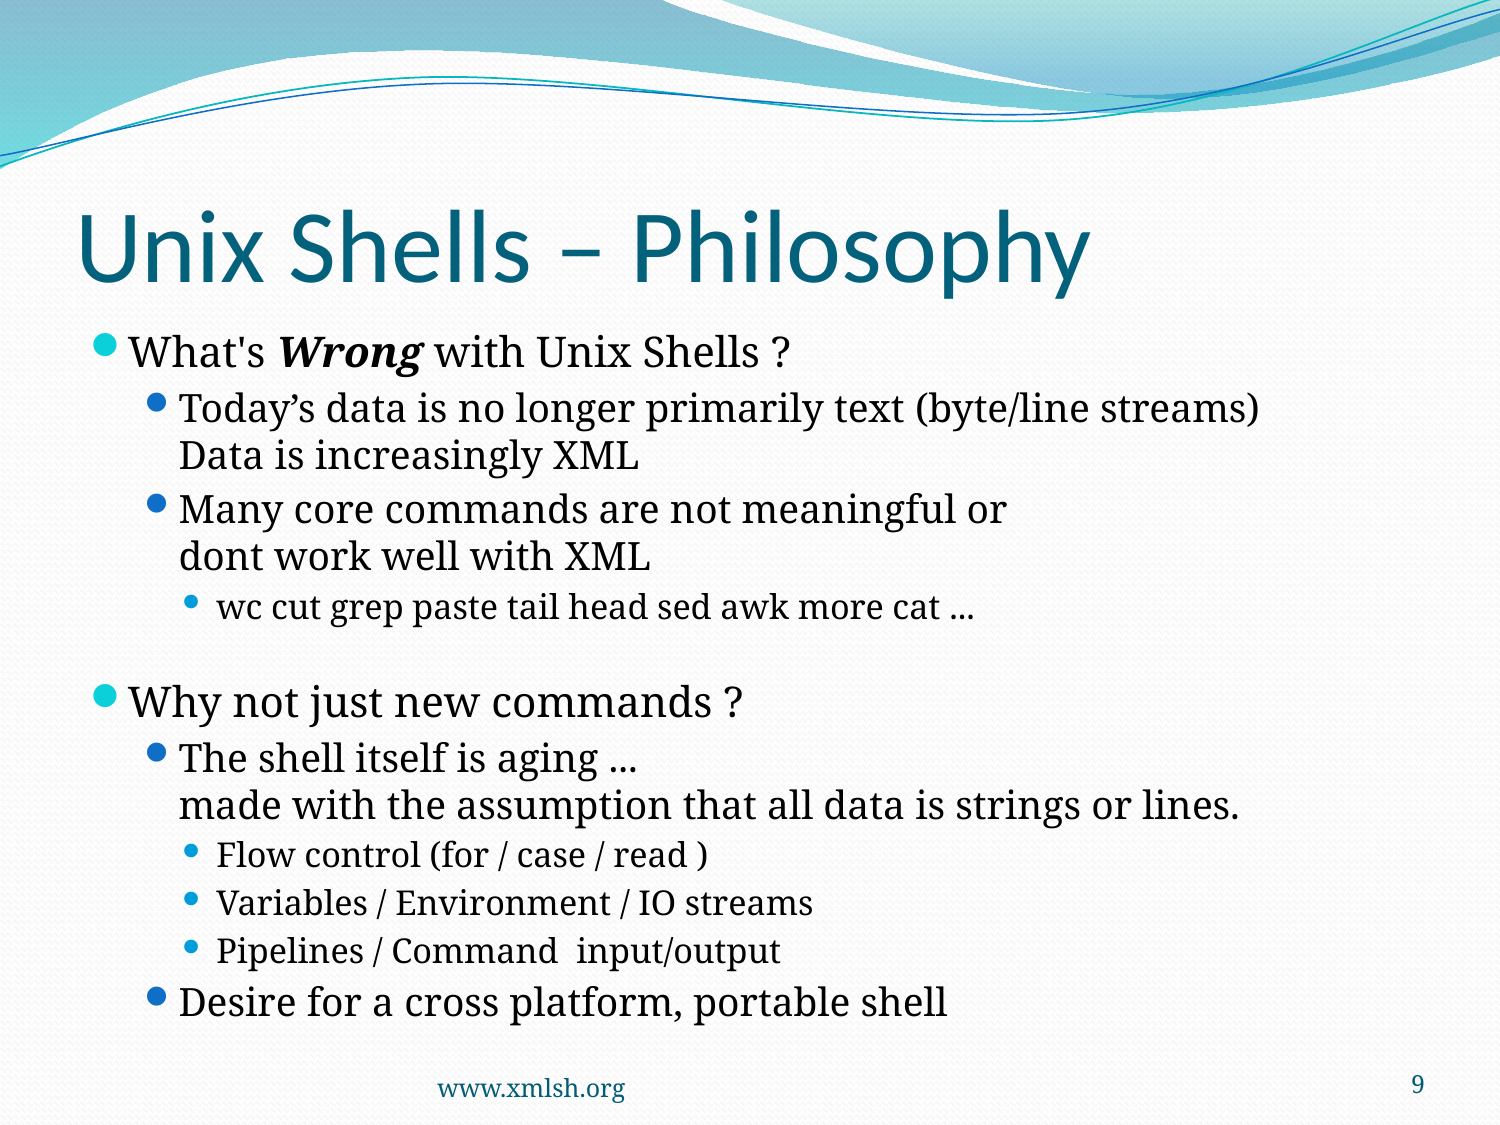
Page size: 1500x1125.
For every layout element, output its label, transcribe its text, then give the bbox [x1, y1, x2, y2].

footer www.xmlsh.org [437, 1042, 988, 1103]
list What's Wrong with Unix Shells ? Today’s data is no longer primarily text (byte/line streams) Data is increasingly XML Many core commands are not meaningful or dont work well with XML wc cut grep paste tail head sed awk more cat ... Why not just new commands ? The shell itself is aging ... made with the assumption that all data is strings or lines. Flow control (for / case / read ) Variables / Environment / IO streams Pipelines / Command input/output Desire for a cross platform, portable shell [74, 317, 1426, 1038]
slide_number 9 [1299, 1042, 1425, 1103]
title Unix Shells – Philosophy [74, 115, 1426, 304]
